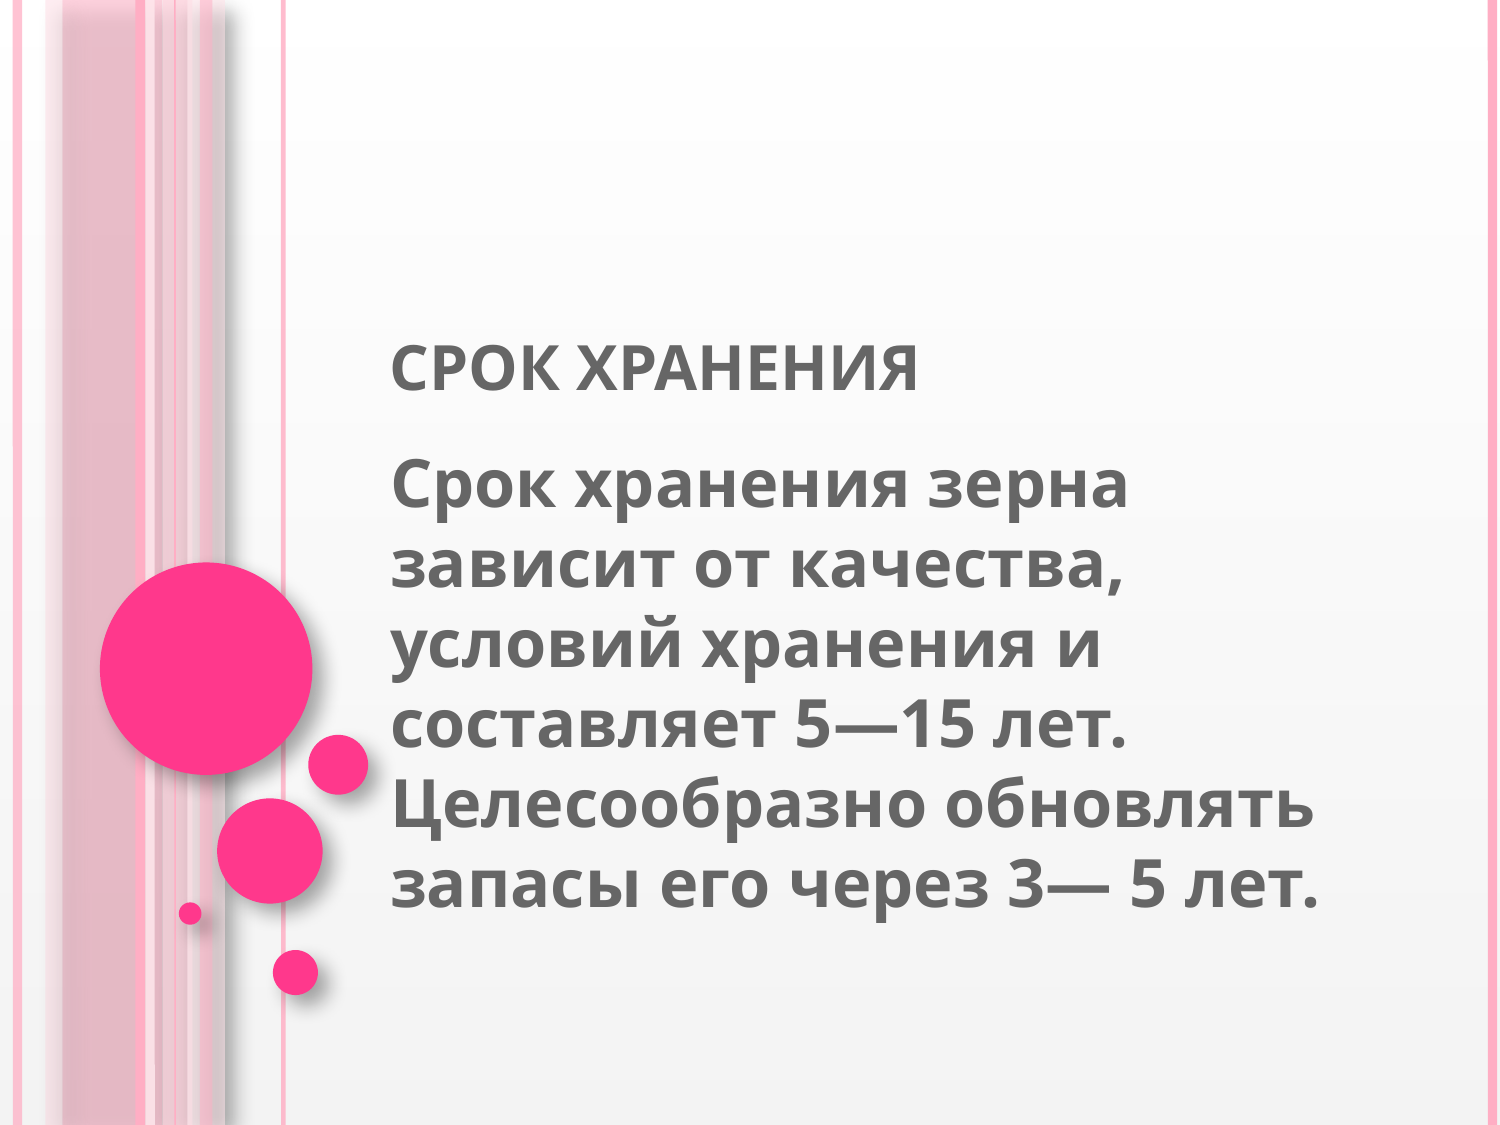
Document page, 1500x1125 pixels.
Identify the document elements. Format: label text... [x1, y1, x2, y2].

title Срок хранения [375, 175, 1388, 411]
list Срок хранения зерна зависит от качества, условий хранения и составляет 5—15 лет. Целесообразно обновлять запасы его через 3— 5 лет. [374, 433, 1388, 1048]
